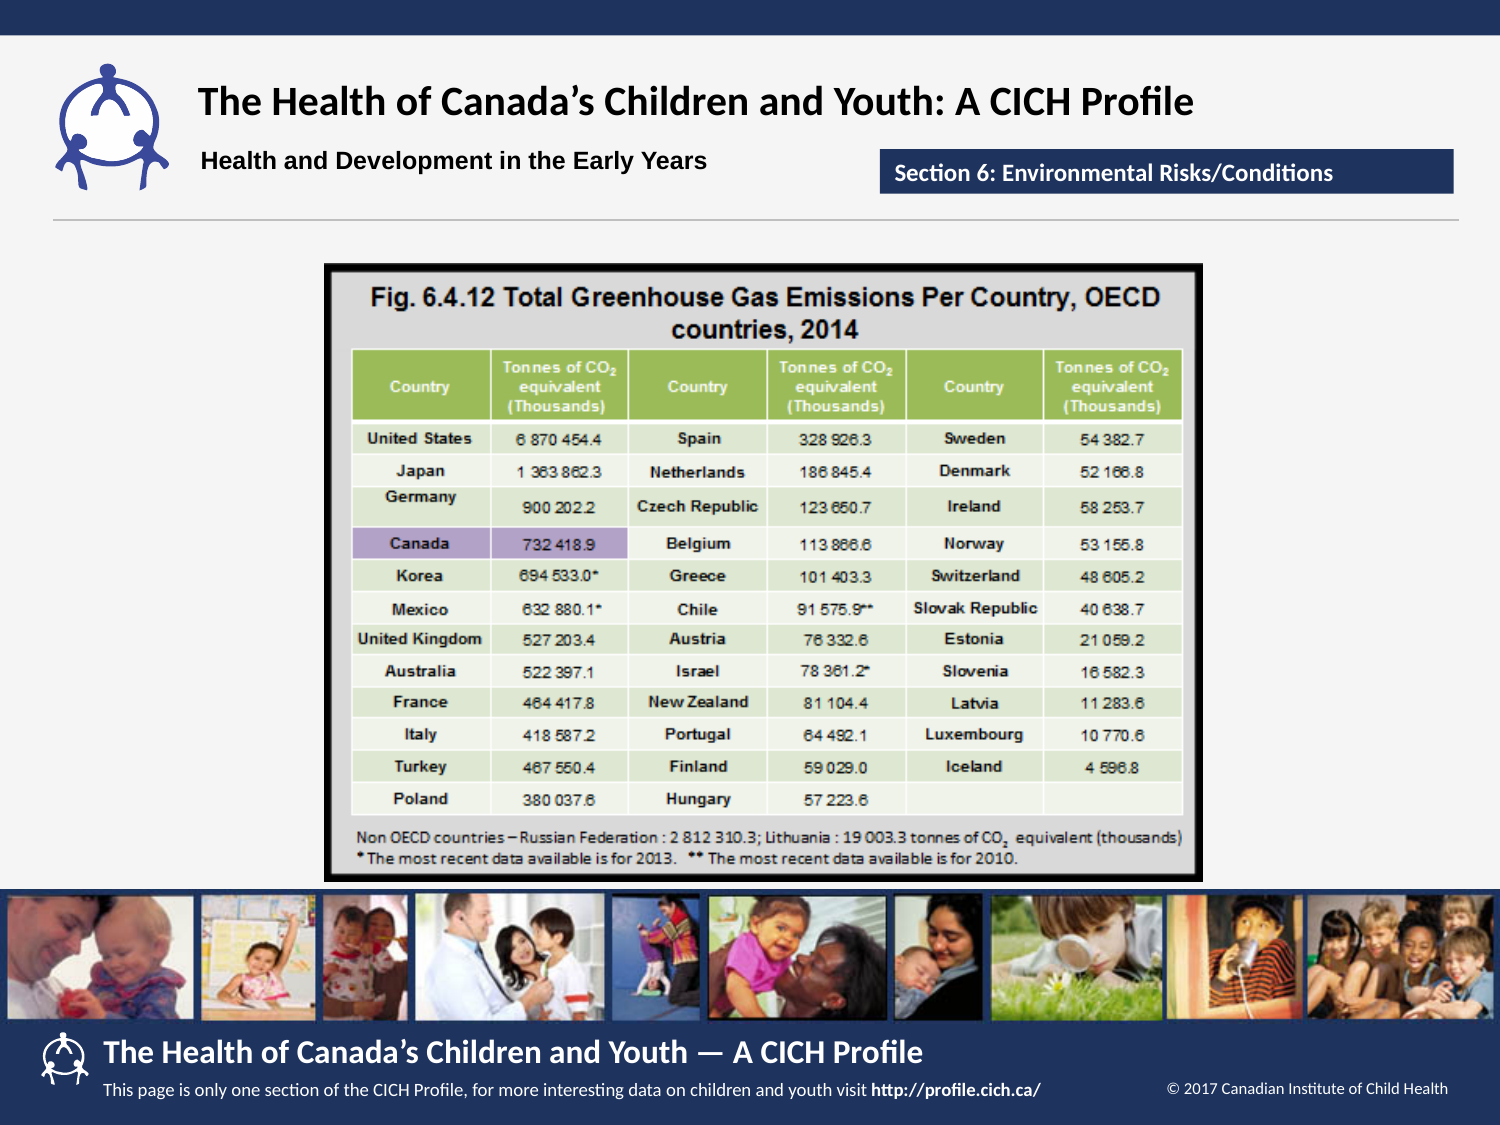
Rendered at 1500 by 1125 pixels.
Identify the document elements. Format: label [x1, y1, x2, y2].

picture [0, 889, 1500, 1024]
picture [324, 263, 1204, 882]
